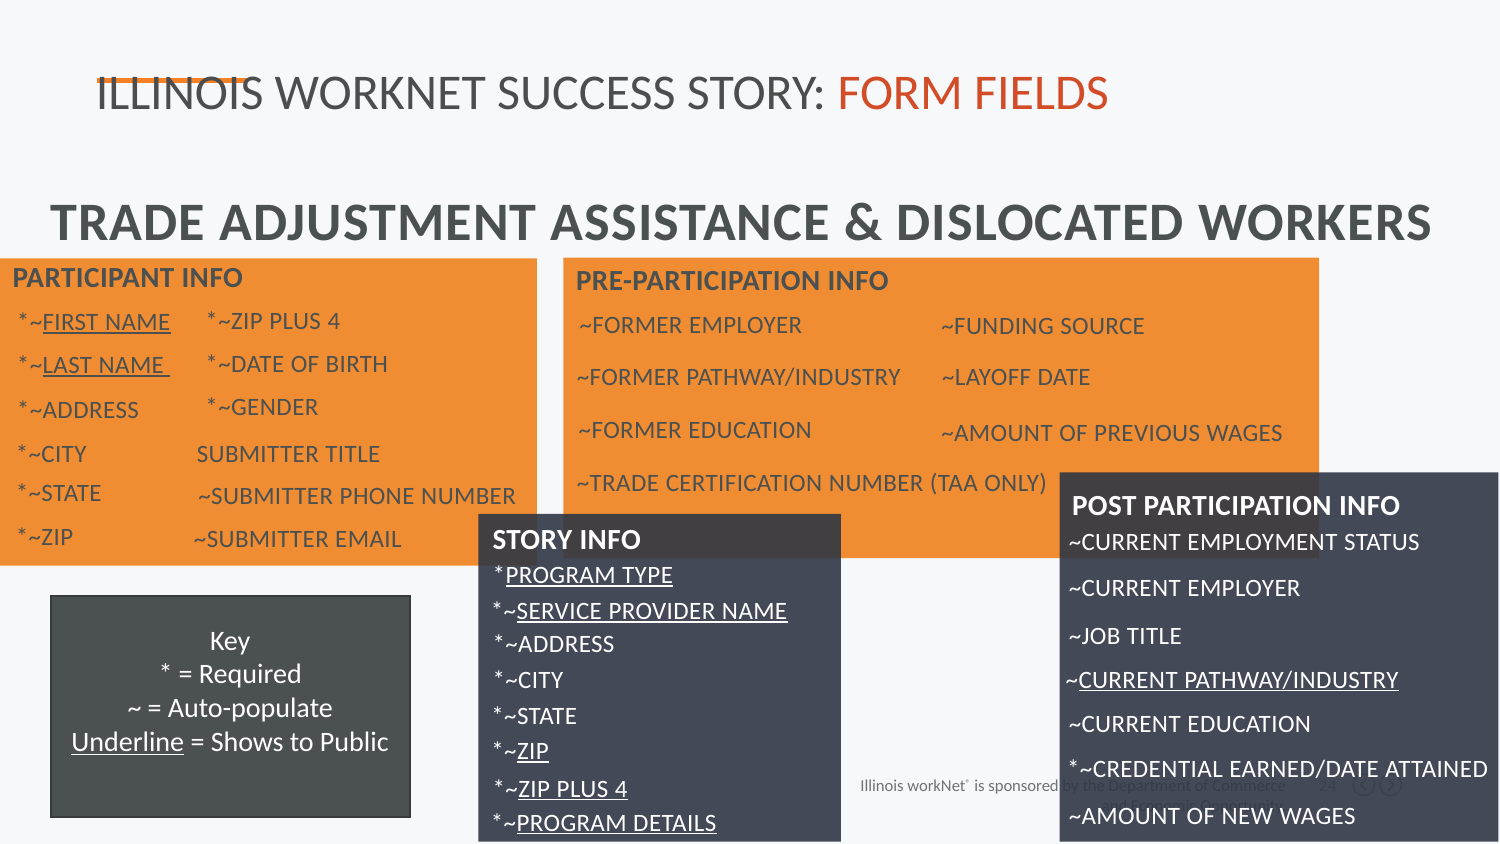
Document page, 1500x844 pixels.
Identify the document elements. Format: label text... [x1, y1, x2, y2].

text_box *~State [491, 694, 658, 728]
text_box ~Submitter email [194, 516, 541, 553]
text_box Story Info [492, 520, 724, 556]
text_box *~gender [205, 384, 372, 421]
text_box *~First Name [16, 300, 192, 336]
text_box Submitter title [196, 432, 402, 468]
text_box *~Credential Earned/date attained [1067, 746, 1500, 783]
text_box *Program type [492, 556, 718, 588]
text_box *~Zip [491, 728, 658, 765]
text_box ~Current employer [1068, 565, 1428, 602]
text_box Participant info [12, 258, 244, 294]
text_box Pre-Participation info [576, 260, 949, 297]
text_box *~Zip Plus 4 [492, 766, 659, 800]
text_box ~Former Education [578, 407, 863, 444]
text_box Post Participation info [1072, 485, 1445, 522]
text_box ~Current employment status [1068, 520, 1469, 556]
text_box *~Service Provider Name [490, 588, 812, 625]
text_box *~Date of birth [205, 342, 422, 378]
text_box *~Zip [15, 514, 183, 551]
text_box ~Job title [1068, 613, 1274, 650]
list Trade Adjustment Assistance & Dislocated Workers [50, 186, 1475, 250]
text_box ~Former employer [579, 303, 895, 339]
text_box [0, 257, 538, 567]
text_box ~Current education [1068, 702, 1416, 738]
text_box *~Last Name [16, 343, 183, 379]
text_box *~Address [16, 388, 183, 424]
text_box [562, 257, 1320, 559]
text_box *~City [15, 431, 183, 468]
text_box ~Layoff Date [942, 355, 1109, 391]
text_box ~Current pathway/industry [1065, 657, 1413, 693]
text_box [1059, 471, 1499, 843]
text_box Key * = Required ~ = Auto-populate Underline = Shows to Public [50, 595, 411, 818]
text_box *~Program Details [490, 800, 841, 836]
text_box ~Amount of New Wages [1068, 793, 1416, 830]
text_box [477, 513, 842, 843]
list ILLINOIS WORKNET SUCCESS STORY: FORM FIELDS [95, 94, 1401, 158]
text_box ~Former pathway/industry [576, 355, 924, 391]
text_box ~Submitter phone number [198, 474, 546, 511]
text_box ~Trade certification number (TAA ONLY) [576, 460, 1094, 497]
text_box ~Amount of Previous wages [941, 411, 1343, 447]
text_box *~Address [492, 621, 659, 657]
text_box *~City [492, 657, 659, 693]
text_box *~State [15, 471, 183, 507]
text_box *~Zip Plus 4 [205, 299, 372, 335]
text_box ~Funding source [941, 304, 1166, 340]
